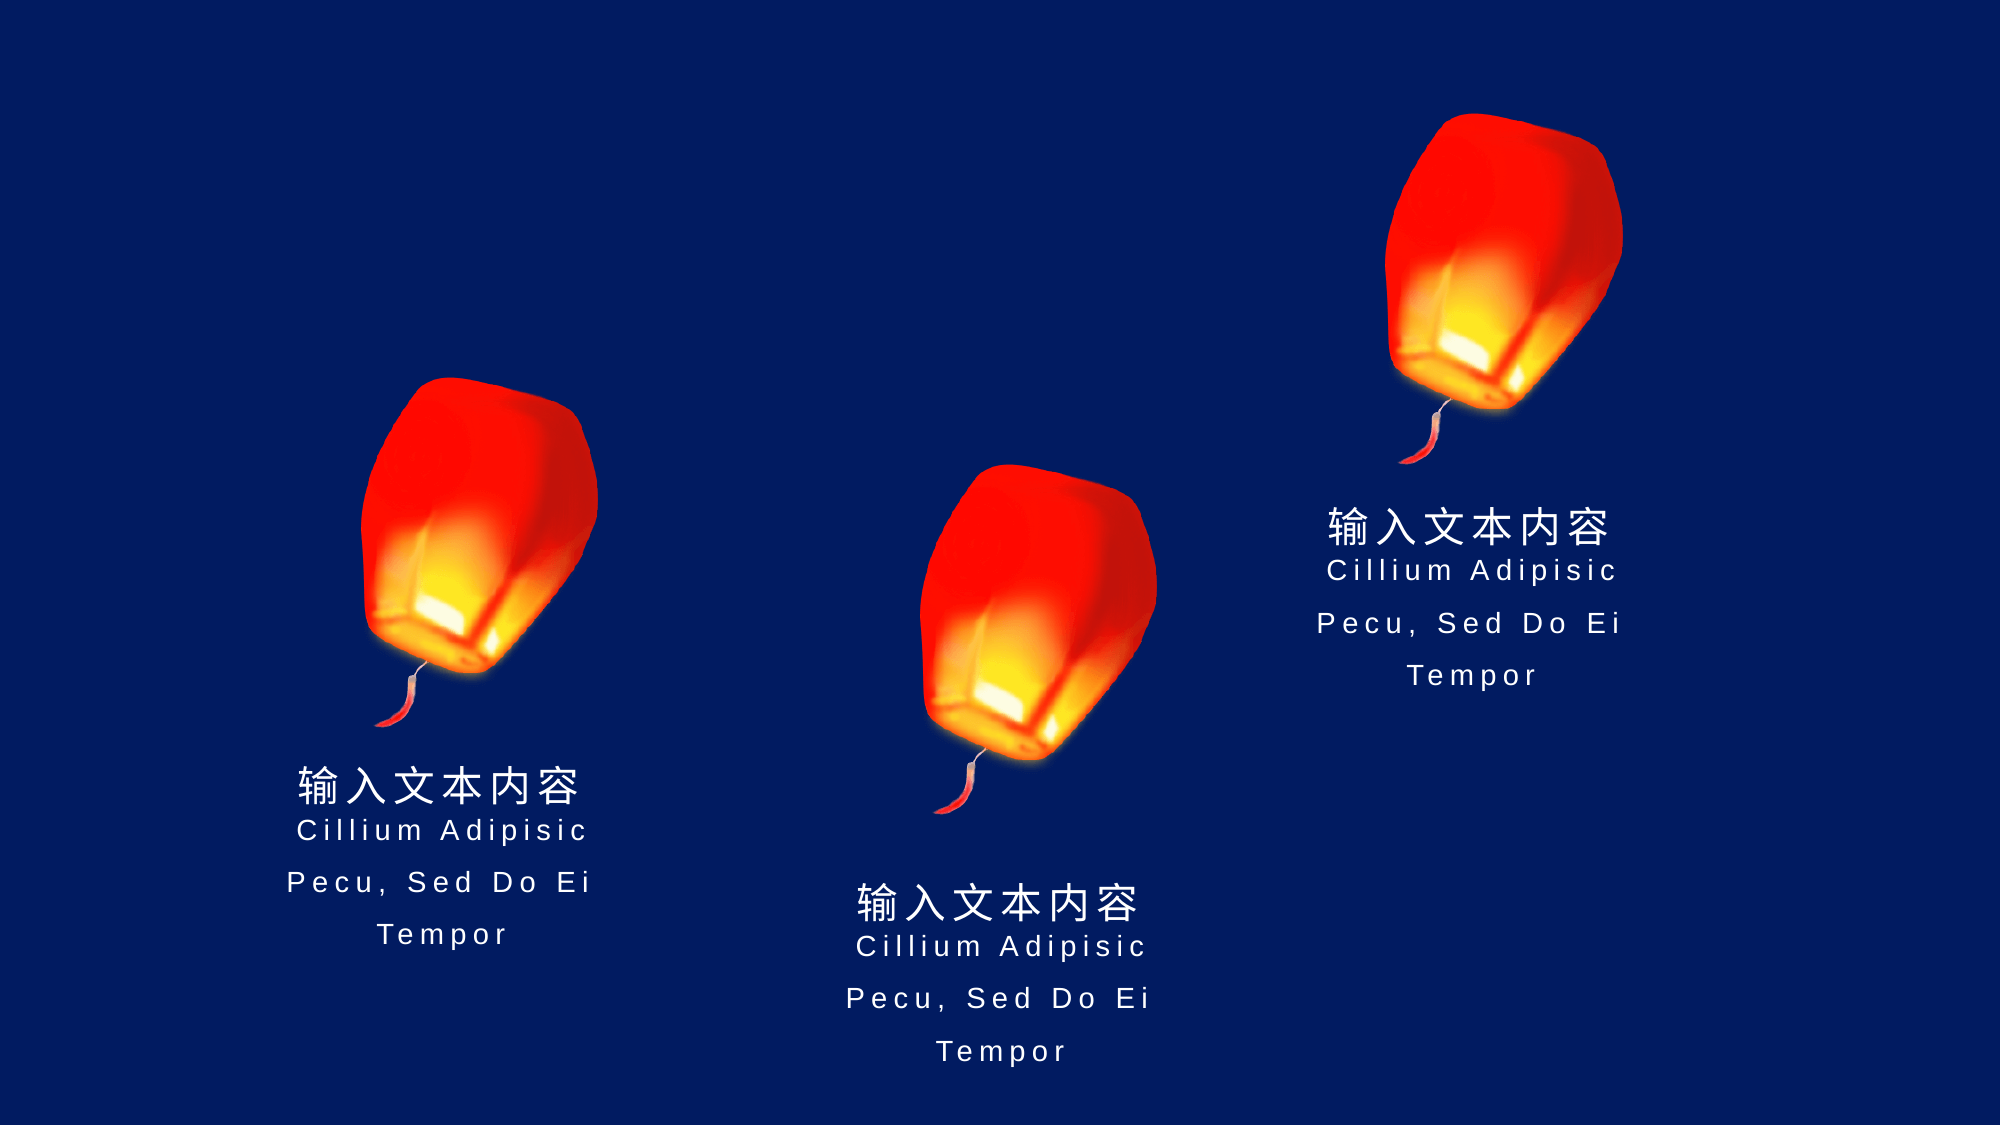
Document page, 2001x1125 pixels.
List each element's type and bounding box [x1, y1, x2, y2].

text_box [235, 727, 647, 961]
text_box [794, 844, 1206, 1077]
picture [361, 377, 598, 728]
picture [1385, 113, 1623, 465]
picture [920, 464, 1157, 815]
text_box [1265, 468, 1677, 701]
